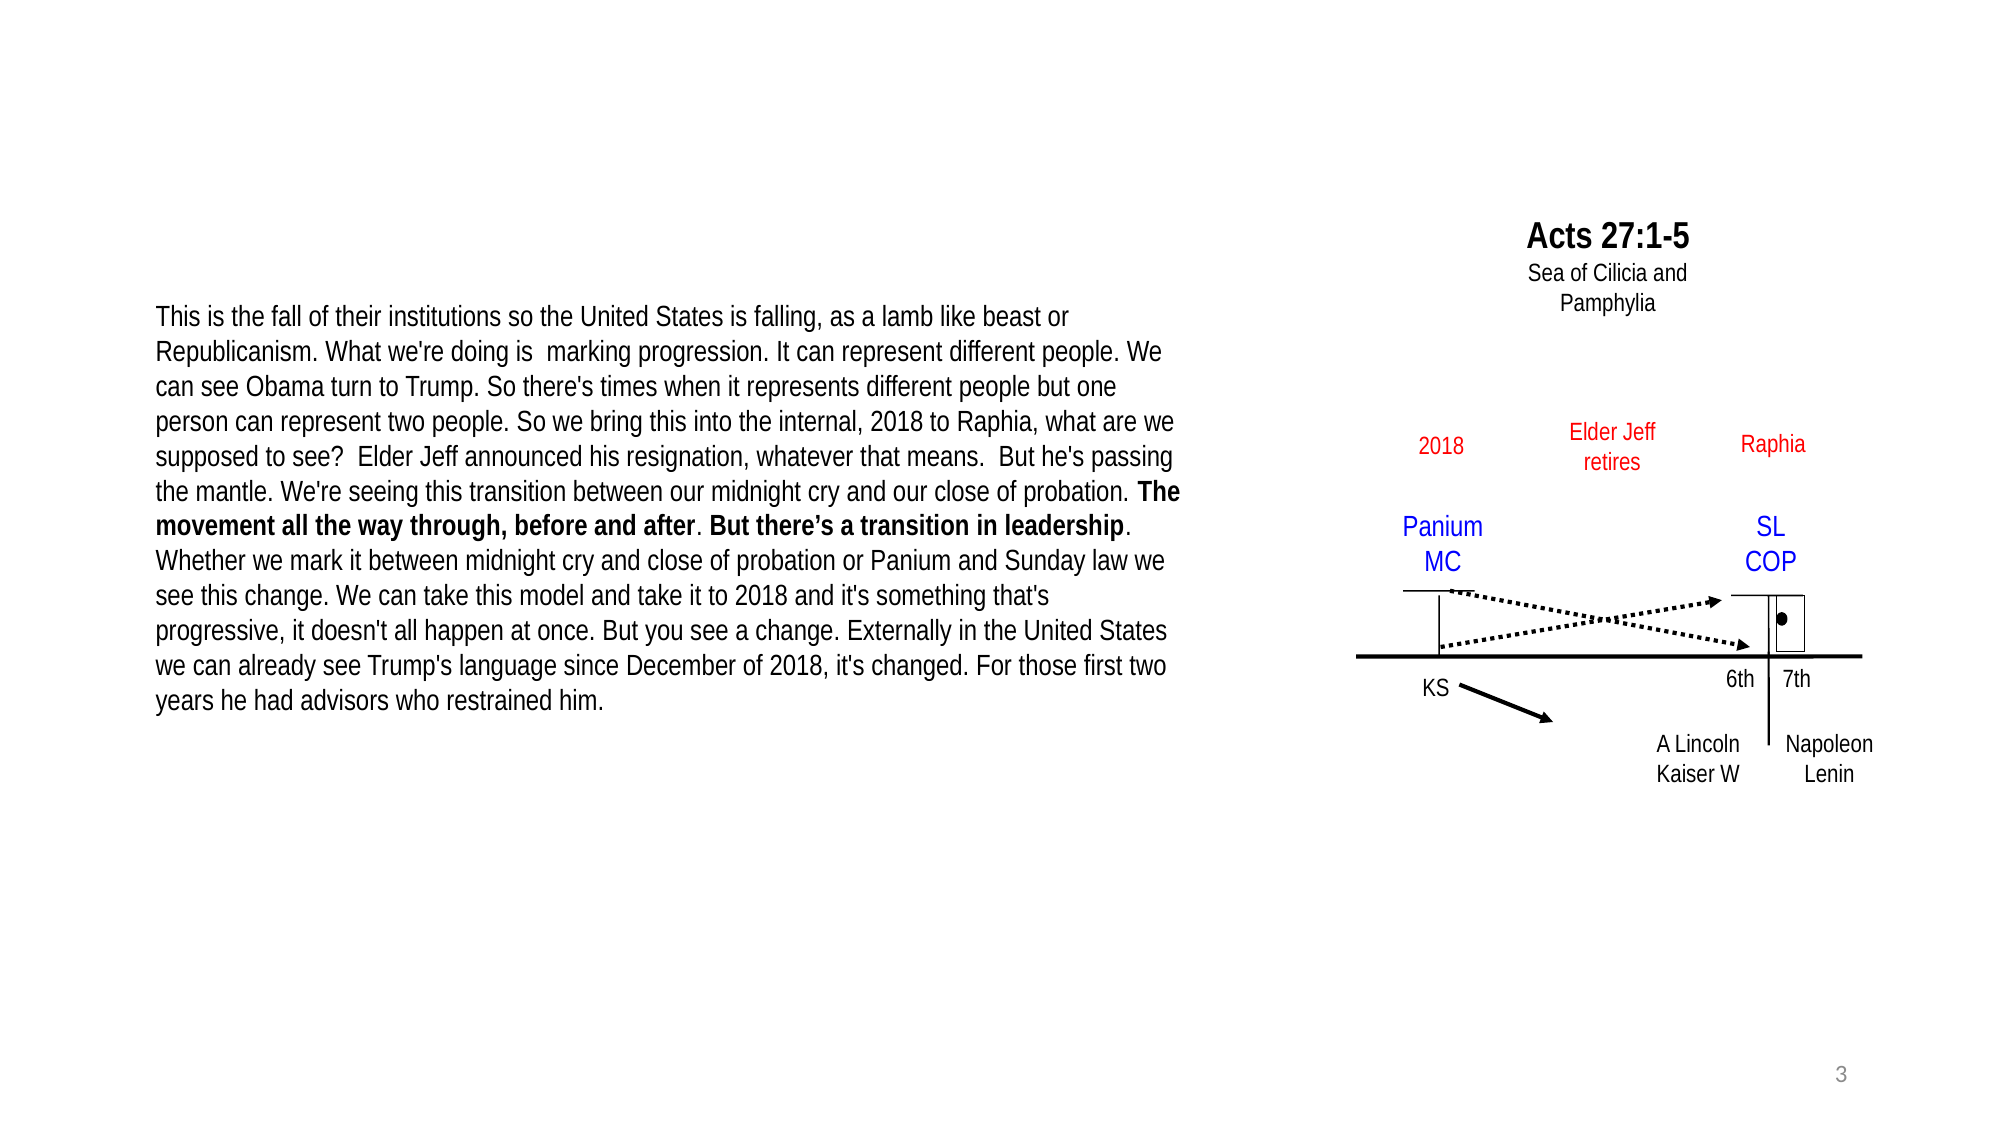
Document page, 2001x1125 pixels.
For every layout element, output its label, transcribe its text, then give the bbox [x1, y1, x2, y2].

text_box Acts 27:1-5 Sea of Cilicia and Pamphylia [1482, 205, 1734, 338]
text_box KS [1403, 665, 1469, 704]
text_box 6th [1712, 656, 1768, 704]
text_box This is the fall of their institutions so the United States is falling, as a lamb like beast or Republicanism. What we're doing is marking progression. It can represent different people. We can see Obama turn to Trump. So there's times when it represents different people but one person can represent two people. So we bring this into the internal, 2018 to Raphia, what are we supposed to see? Elder Jeff announced his resignation, whatever that means. But he's passing the mantle. We're seeing this transition between our midnight cry and our close of probation. The movement all the way through, before and after. But there’s a transition in leadership. Whether we mark it between midnight cry and close of probation or Panium and Sunday law we see this change. We can take this model and take it to 2018 and it's something that's progressive, it doesn't all happen at once. But you see a change. Externally in the United States we can already see Trump's language since December of 2018, it's changed. For those first two years he had advisors who restrained him. [140, 289, 1197, 769]
text_box 2018 [1390, 423, 1494, 499]
text_box A Lincoln Kaiser W [1646, 722, 1750, 797]
text_box Napoleon Lenin [1778, 722, 1882, 797]
text_box [1728, 638, 1750, 651]
text_box SL COP [1719, 501, 1823, 587]
text_box Raphia [1721, 422, 1825, 497]
text_box Elder Jeff retires [1560, 409, 1664, 495]
text_box [1707, 596, 1722, 609]
text_box [1775, 595, 1805, 652]
text_box [1778, 614, 1786, 624]
slide_number 3 [1412, 1042, 1863, 1103]
text_box [1459, 684, 1554, 724]
text_box Panium MC [1391, 501, 1495, 587]
text_box 7th [1768, 656, 1825, 704]
